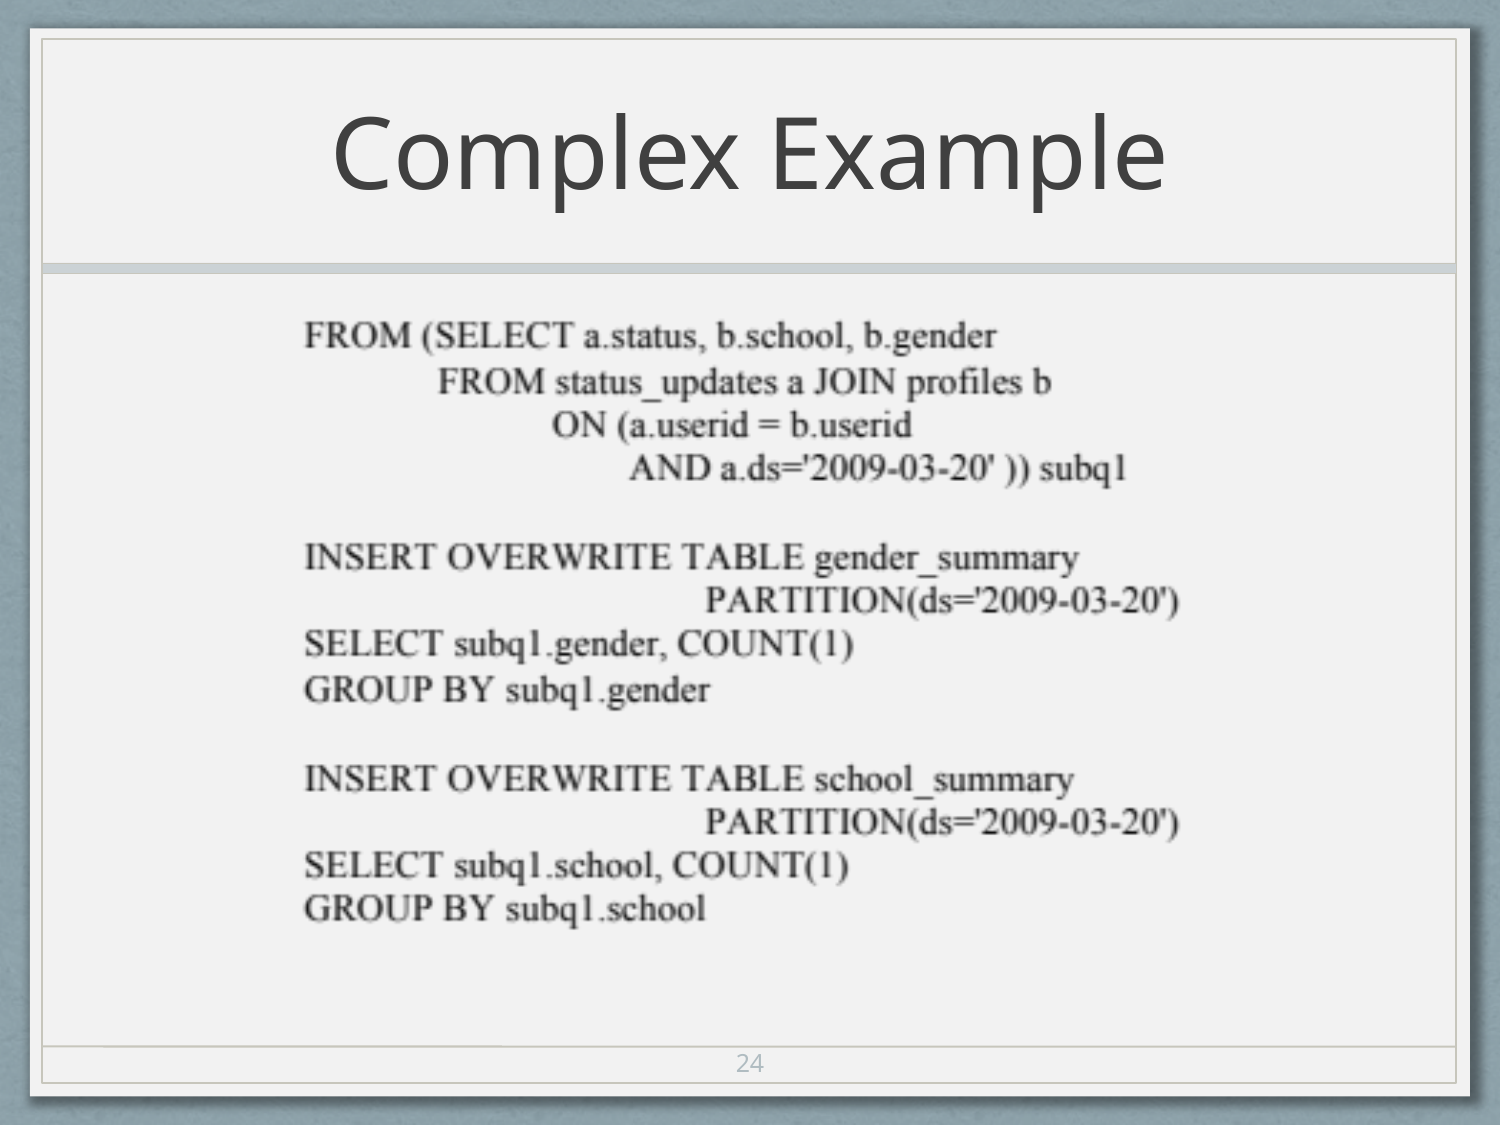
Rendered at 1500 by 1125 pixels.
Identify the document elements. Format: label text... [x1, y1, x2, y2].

title Complex Example [147, 40, 1353, 260]
picture [263, 291, 1216, 951]
slide_number 24 [687, 1042, 813, 1088]
